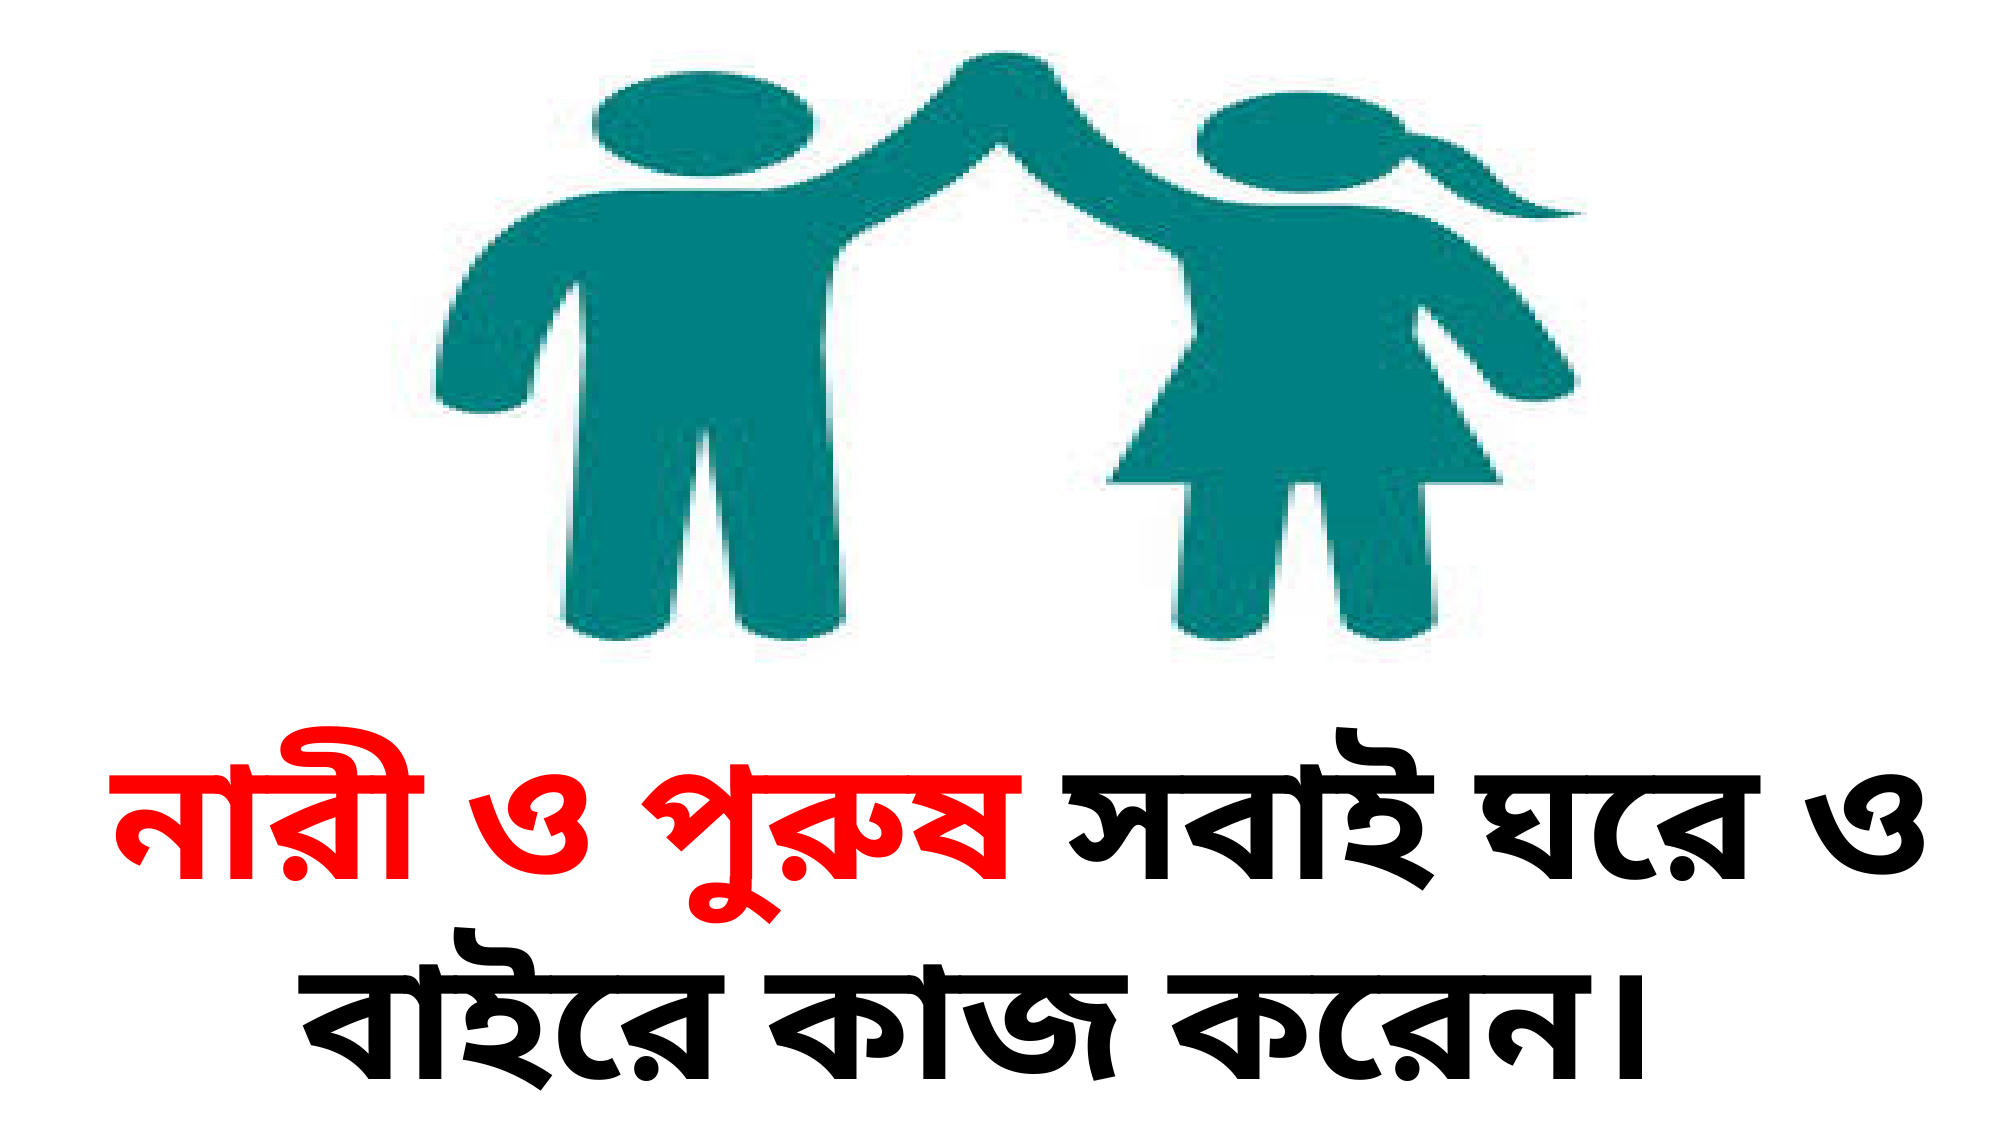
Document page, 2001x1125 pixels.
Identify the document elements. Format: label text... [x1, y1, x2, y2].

text_box নারী ও পুরুষ সবাই ঘরে ও বাইরে কাজ করেন। [0, 705, 2000, 1121]
picture [235, 26, 1809, 663]
